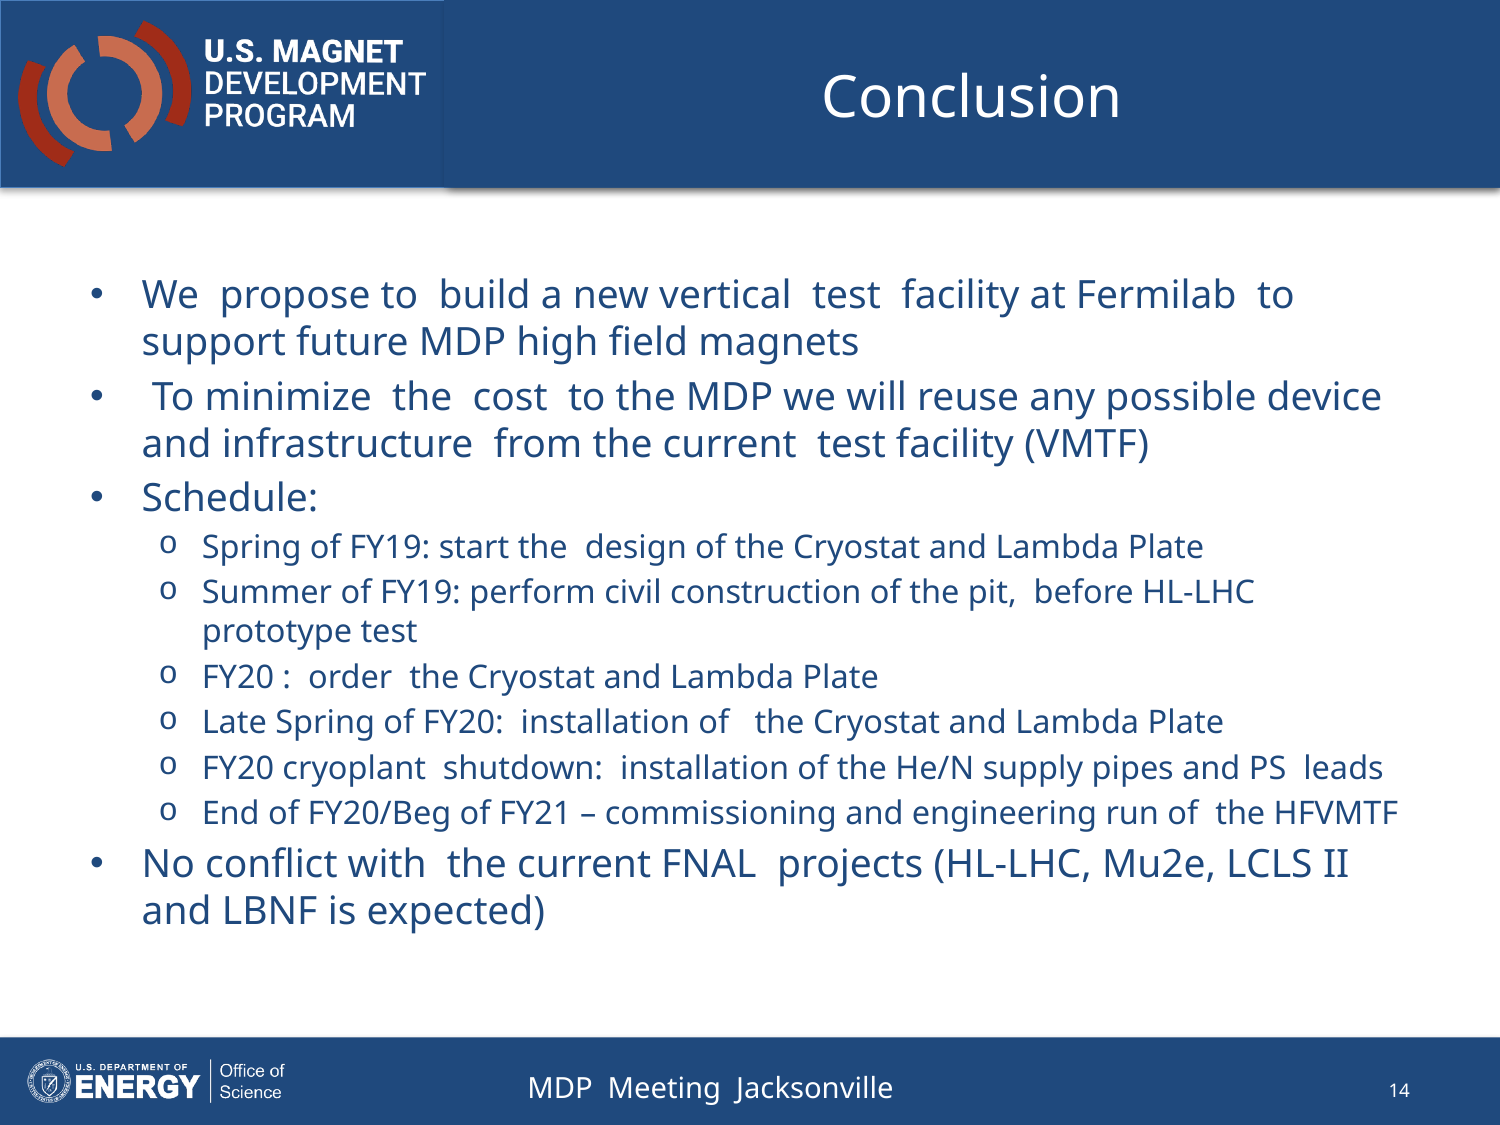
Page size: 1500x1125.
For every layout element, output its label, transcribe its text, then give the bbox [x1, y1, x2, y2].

title Conclusion [444, 0, 1500, 188]
picture [27, 1059, 285, 1103]
footer MDP Meeting Jacksonville [512, 1061, 1178, 1122]
list We propose to build a new vertical test facility at Fermilab to support future MDP high field magnets To minimize the cost to the MDP we will reuse any possible device and infrastructure from the current test facility (VMTF) Schedule: Spring of FY19: start the design of the Cryostat and Lambda Plate Summer of FY19: perform civil construction of the pit, before HL-LHC prototype test FY20 : order the Cryostat and Lambda Plate Late Spring of FY20: installation of the Cryostat and Lambda Plate FY20 cryoplant shutdown: installation of the He/N supply pipes and PS leads End of FY20/Beg of FY21 – commissioning and engineering run of the HFVMTF No conflict with the current FNAL projects (HL-LHC, Mu2e, LCLS II and LBNF is expected) [75, 262, 1425, 1005]
picture [18, 20, 426, 167]
